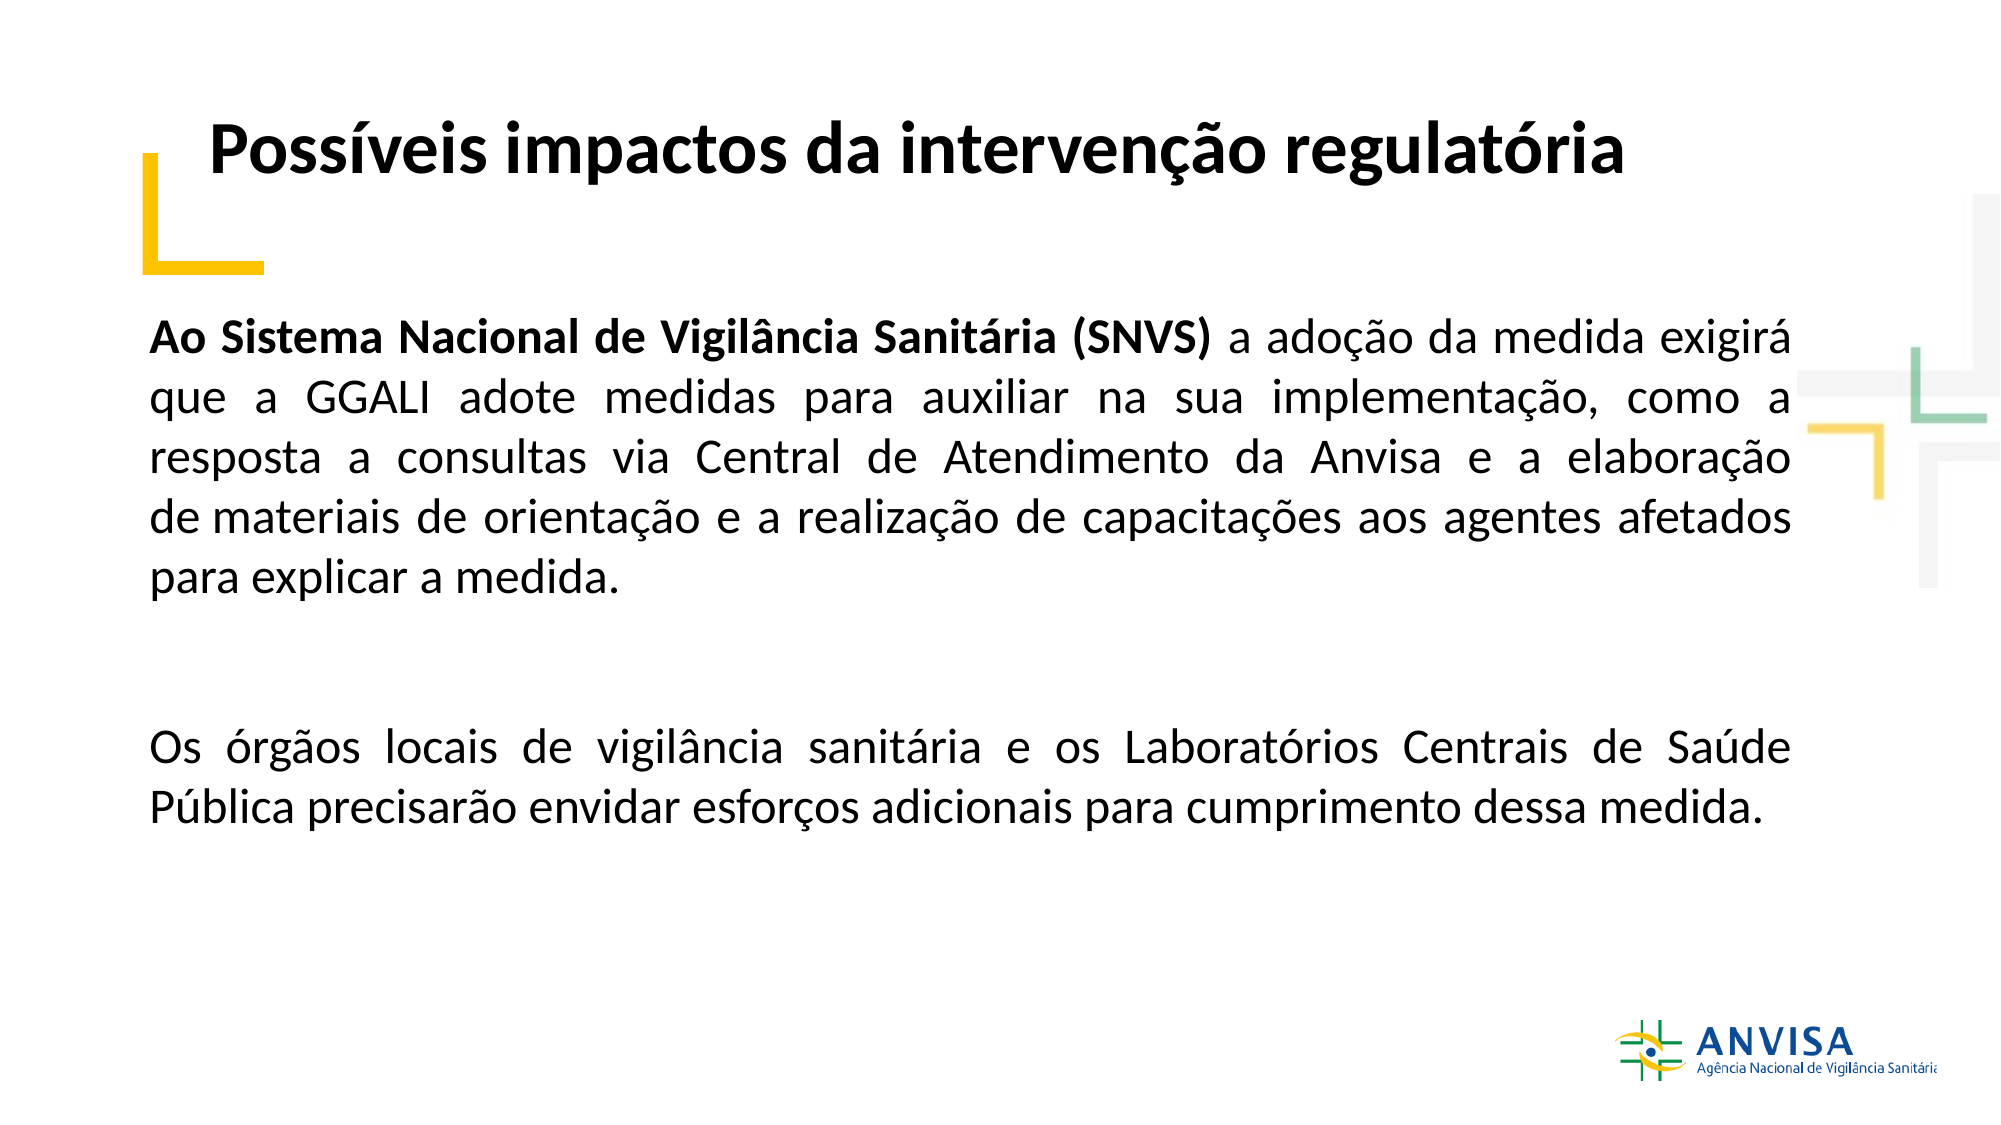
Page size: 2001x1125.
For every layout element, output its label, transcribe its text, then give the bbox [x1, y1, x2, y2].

picture [1615, 1020, 1937, 1081]
picture [1797, 194, 2000, 588]
text_box Possíveis impactos da intervenção regulatória [194, 90, 2000, 196]
text_box Ao Sistema Nacional de Vigilância Sanitária (SNVS) a adoção da medida exigirá que a GGALI adote medidas para auxiliar na sua implementação, como a resposta a consultas via Central de Atendimento da Anvisa e a elaboração de materiais de orientação e a realização de capacitações aos agentes afetados para explicar a medida. Os órgãos locais de vigilância sanitária e os Laboratórios Centrais de Saúde Pública precisarão envidar esforços adicionais para cumprimento dessa medida. [122, 295, 1820, 841]
picture [142, 153, 264, 275]
